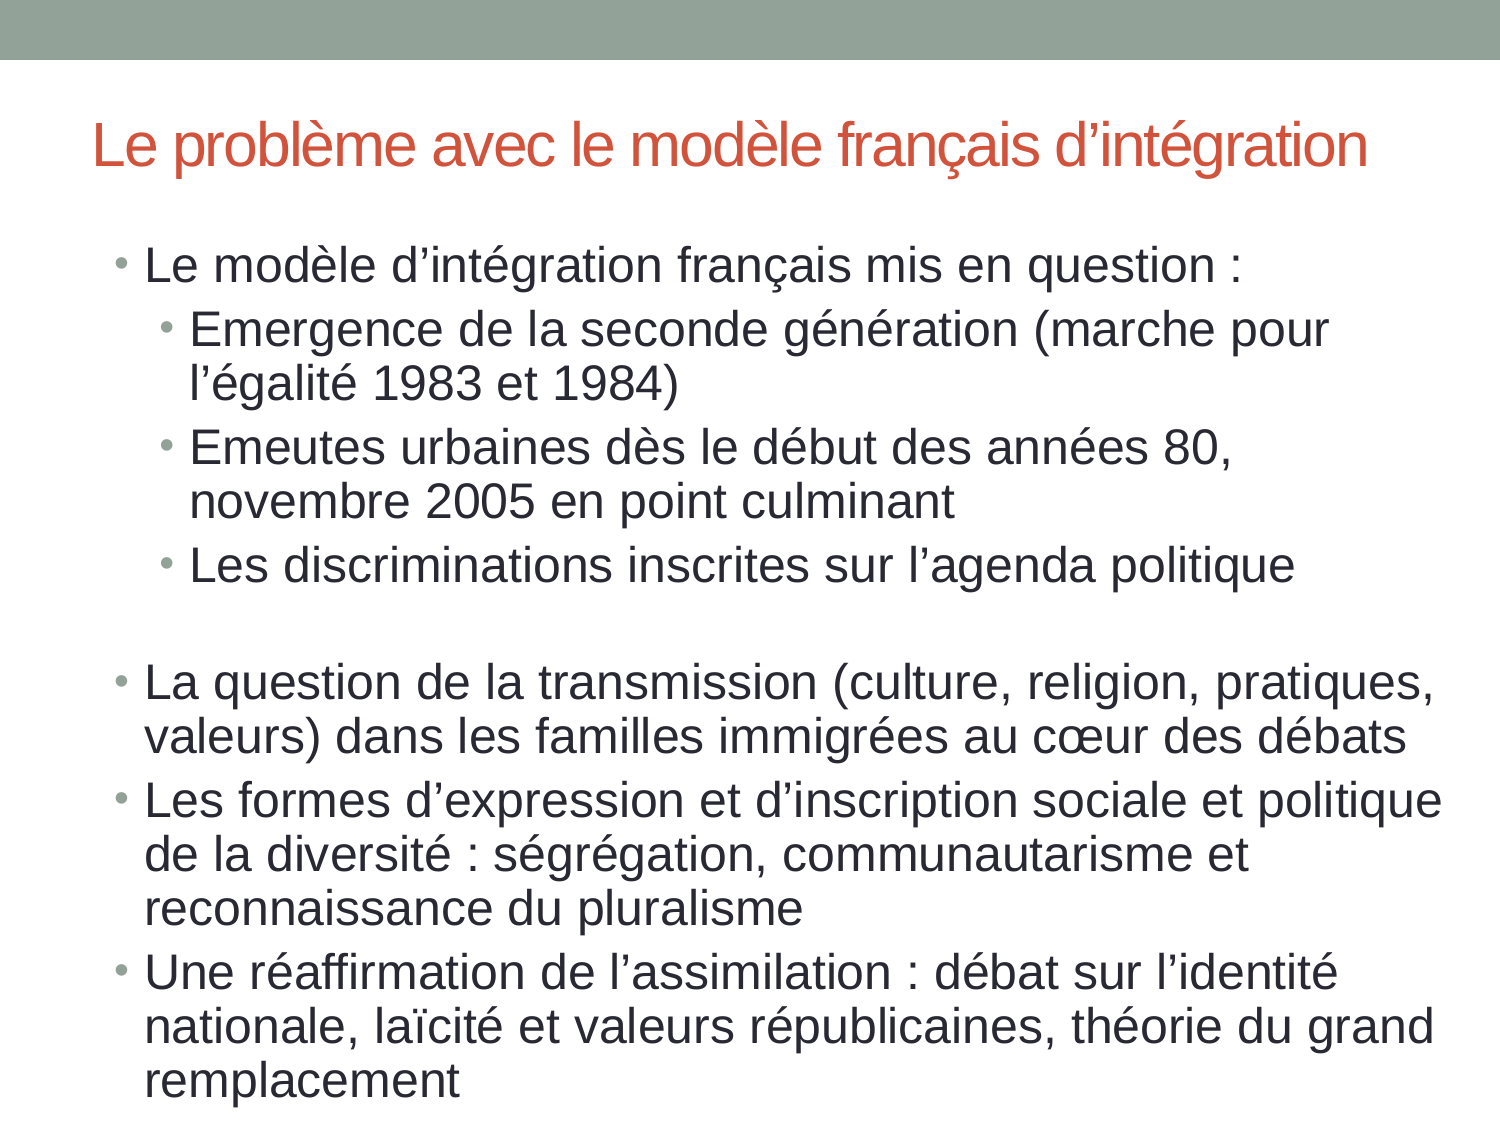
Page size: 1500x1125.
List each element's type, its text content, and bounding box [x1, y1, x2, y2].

title Le problème avec le modèle français d’intégration [76, 78, 1485, 206]
list Le modèle d’intégration français mis en question : Emergence de la seconde génération (marche pour l’égalité 1983 et 1984) Emeutes urbaines dès le début des années 80, novembre 2005 en point culminant Les discriminations inscrites sur l’agenda politique La question de la transmission (culture, religion, pratiques, valeurs) dans les familles immigrées au cœur des débats Les formes d’expression et d’inscription sociale et politique de la diversité : ségrégation, communautarisme et reconnaissance du pluralisme Une réaffirmation de l’assimilation : débat sur l’identité nationale, laïcité et valeurs républicaines, théorie du grand remplacement [99, 231, 1462, 1095]
